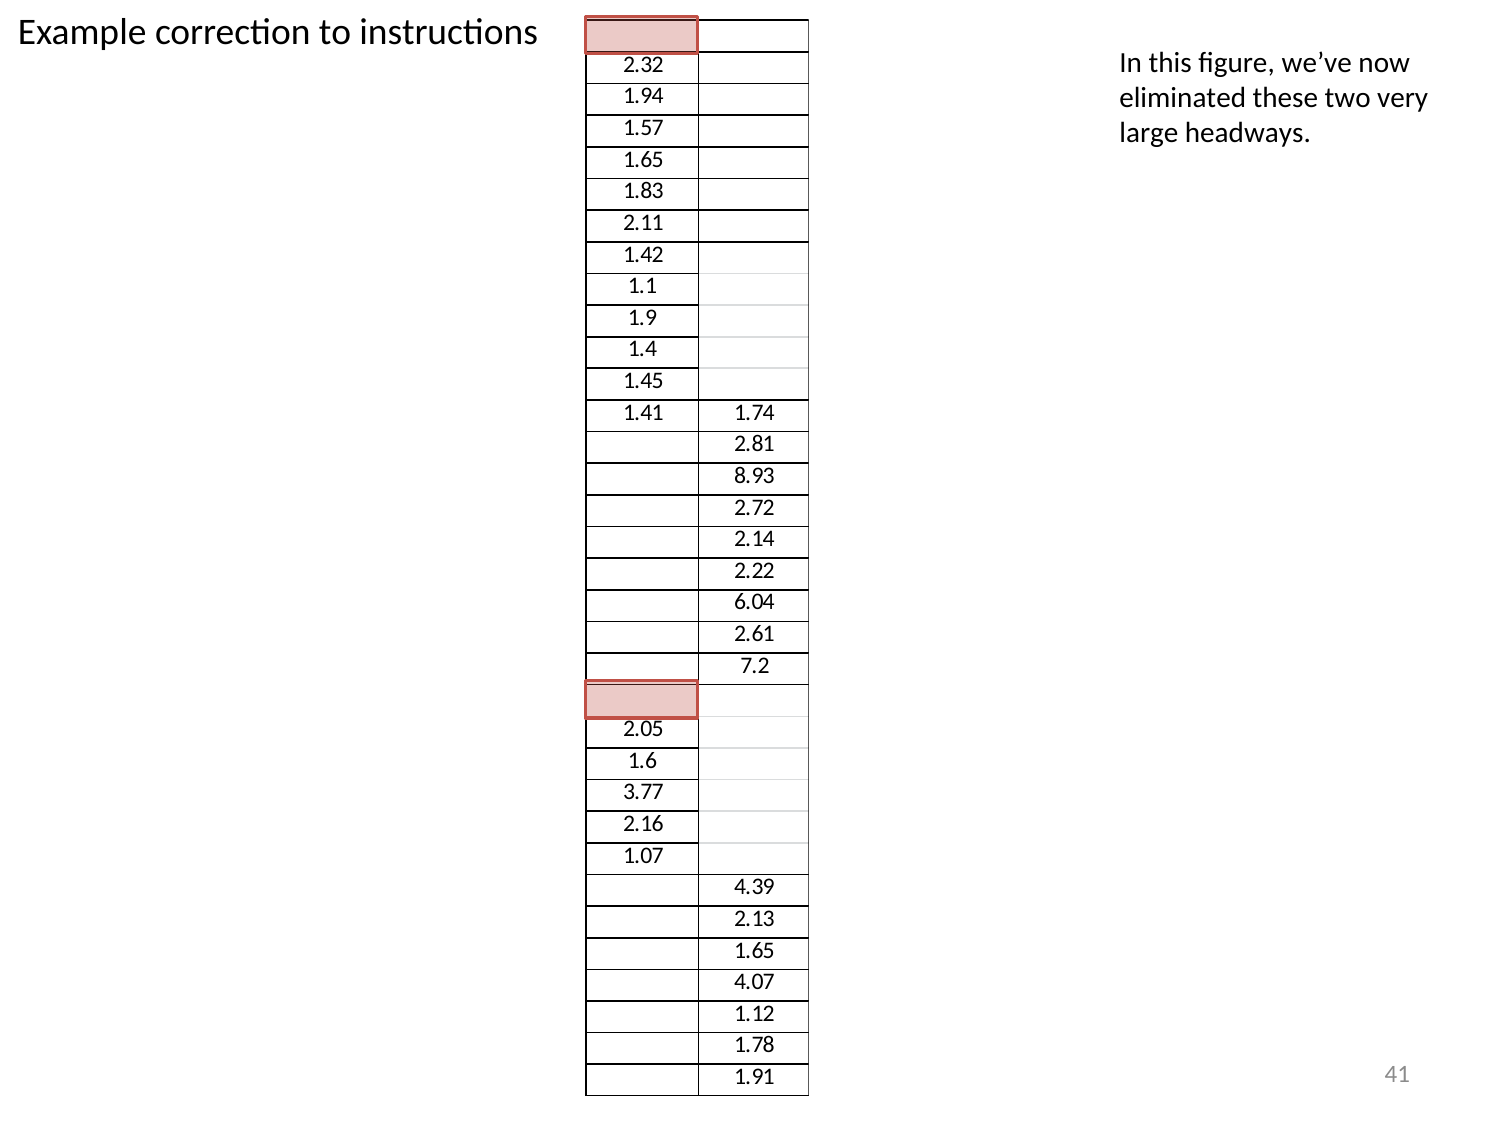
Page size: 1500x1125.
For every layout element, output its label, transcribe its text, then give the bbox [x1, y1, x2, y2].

text_box Example correction to instructions [3, 0, 554, 60]
picture [581, 12, 1438, 1100]
